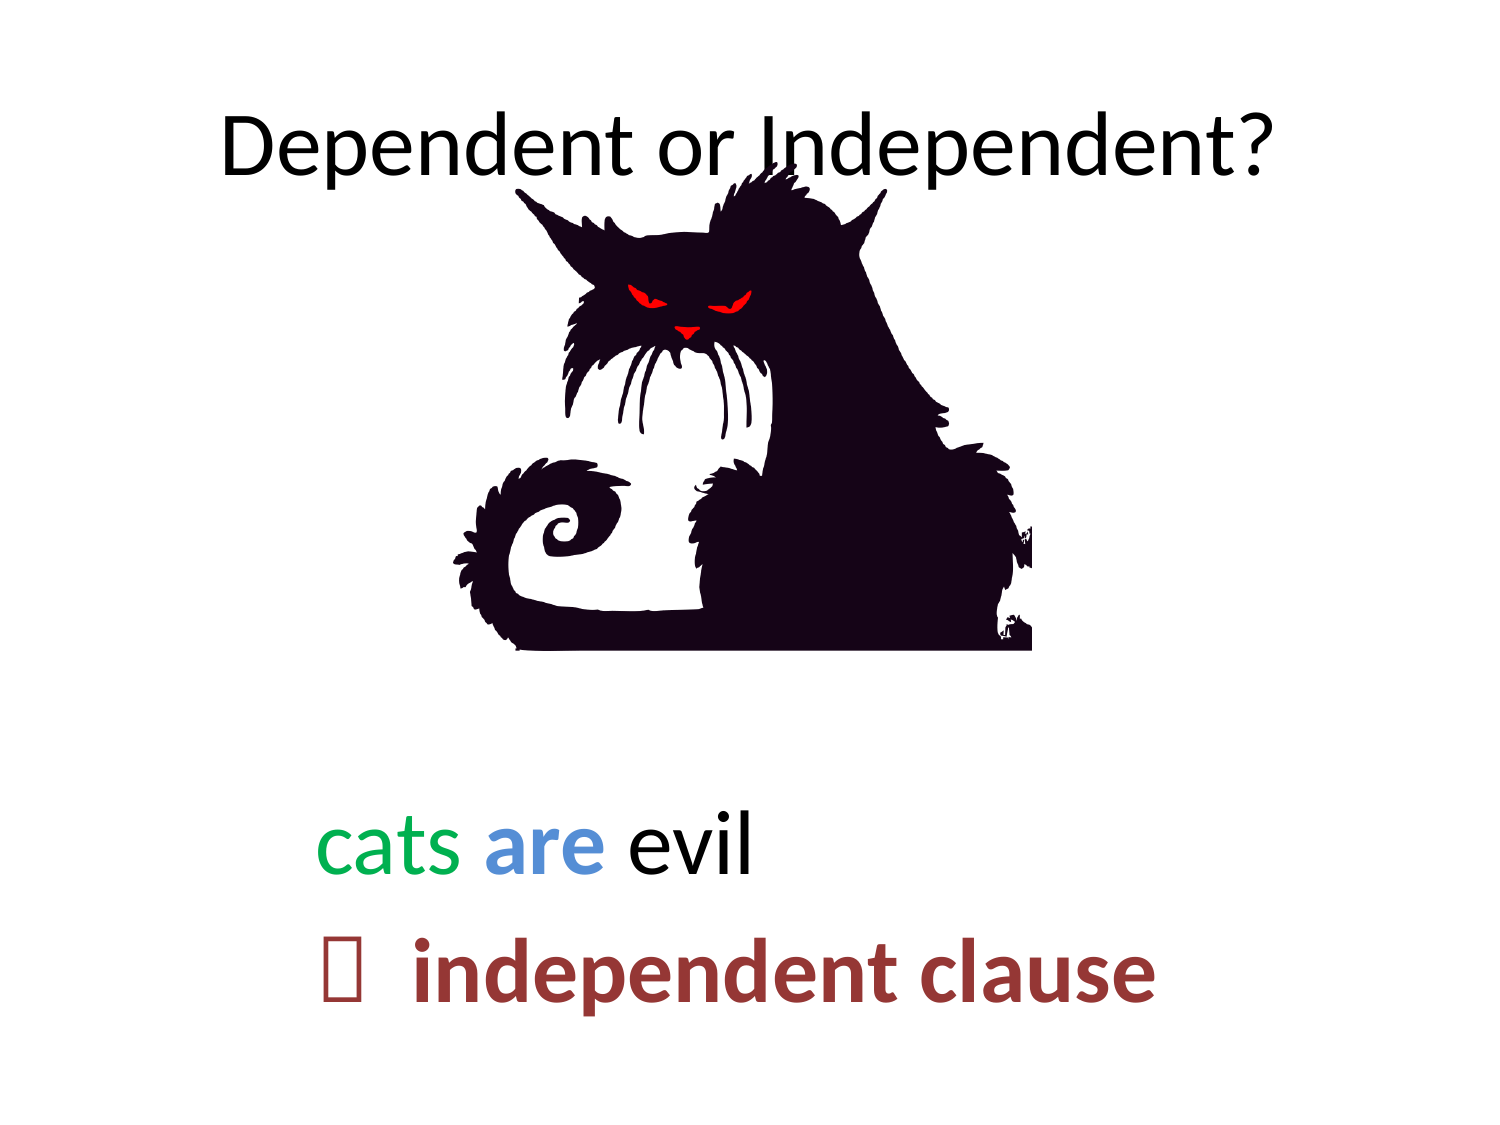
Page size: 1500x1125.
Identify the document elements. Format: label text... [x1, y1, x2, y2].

list cats are evil  independent clause [300, 774, 1338, 1125]
title Dependent or Independent? [75, 45, 1425, 233]
picture [452, 162, 1032, 652]
